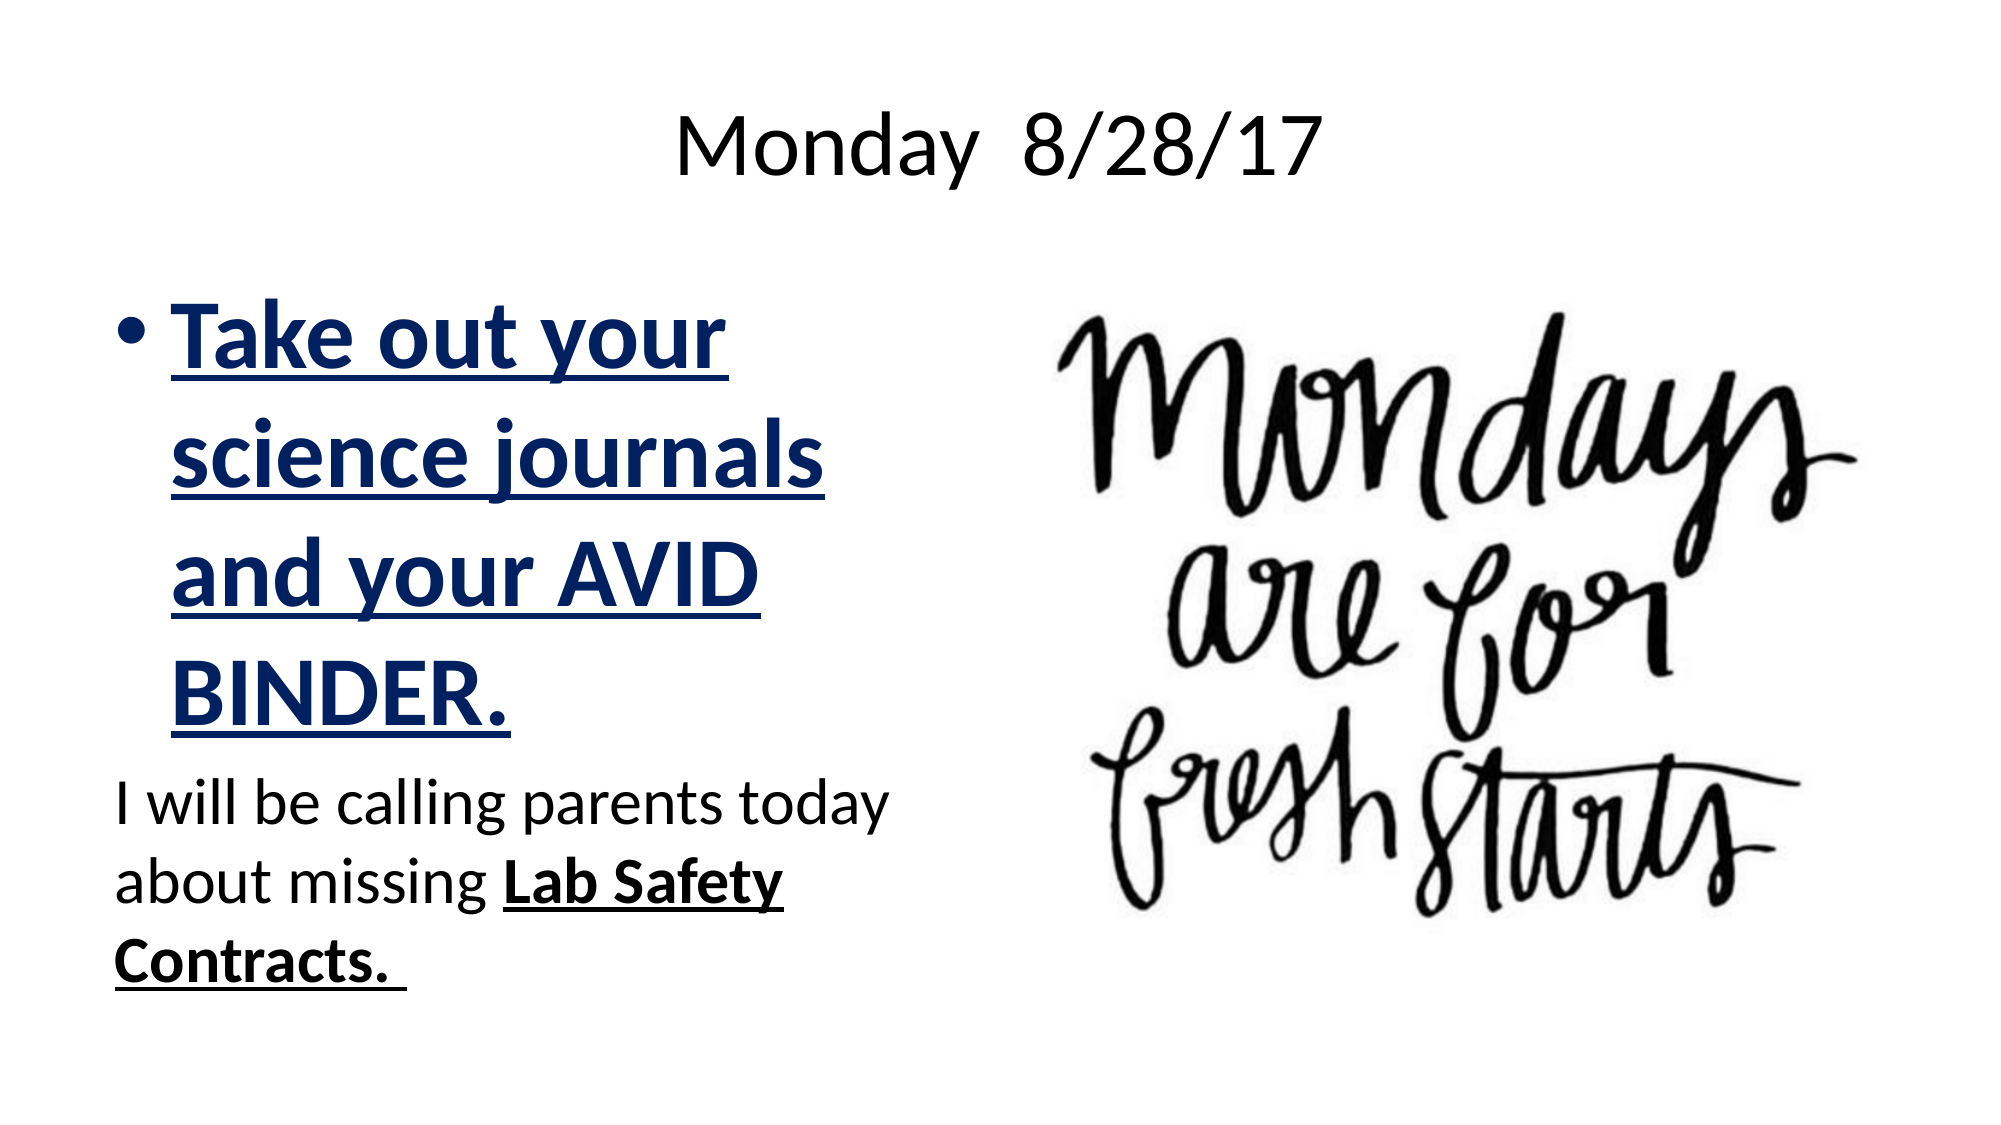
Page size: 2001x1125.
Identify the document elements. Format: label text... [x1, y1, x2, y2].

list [1016, 301, 1901, 967]
list Take out your science journals and your AVID BINDER. I will be calling parents today about missing Lab Safety Contracts. [99, 262, 984, 1005]
title Monday 8/28/17 [99, 45, 1900, 233]
